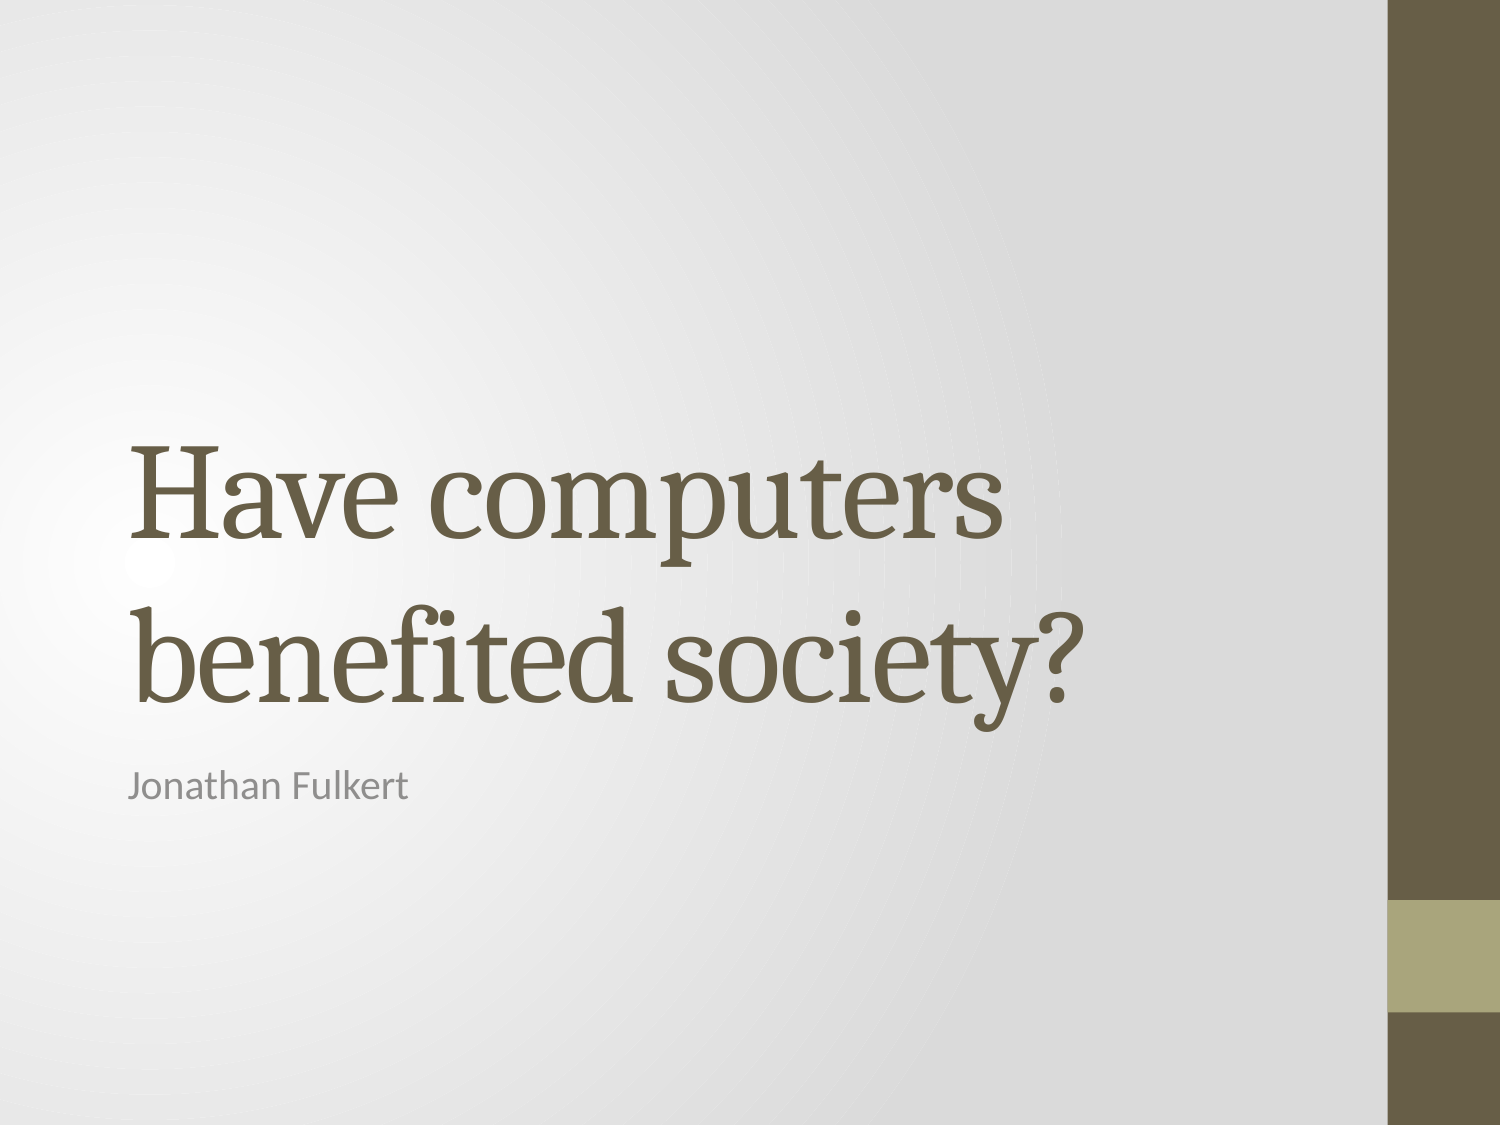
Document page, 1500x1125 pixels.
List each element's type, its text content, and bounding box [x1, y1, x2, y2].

subtitle Jonathan Fulkert [112, 750, 1173, 925]
title Have computers benefited society? [112, 312, 1350, 738]
